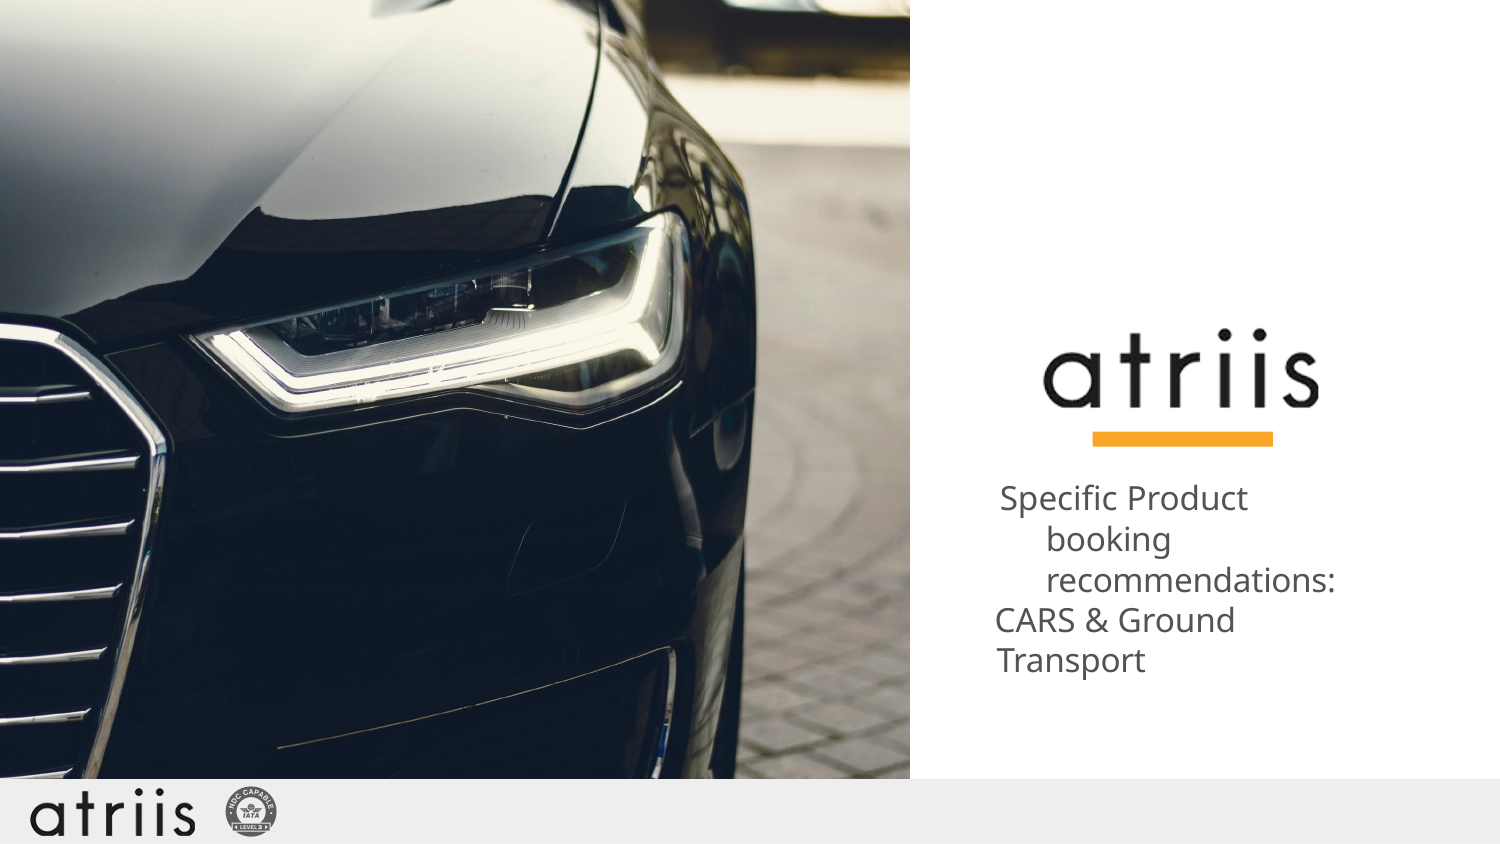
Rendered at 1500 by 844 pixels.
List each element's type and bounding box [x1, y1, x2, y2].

text_box [0, 0, 1500, 844]
